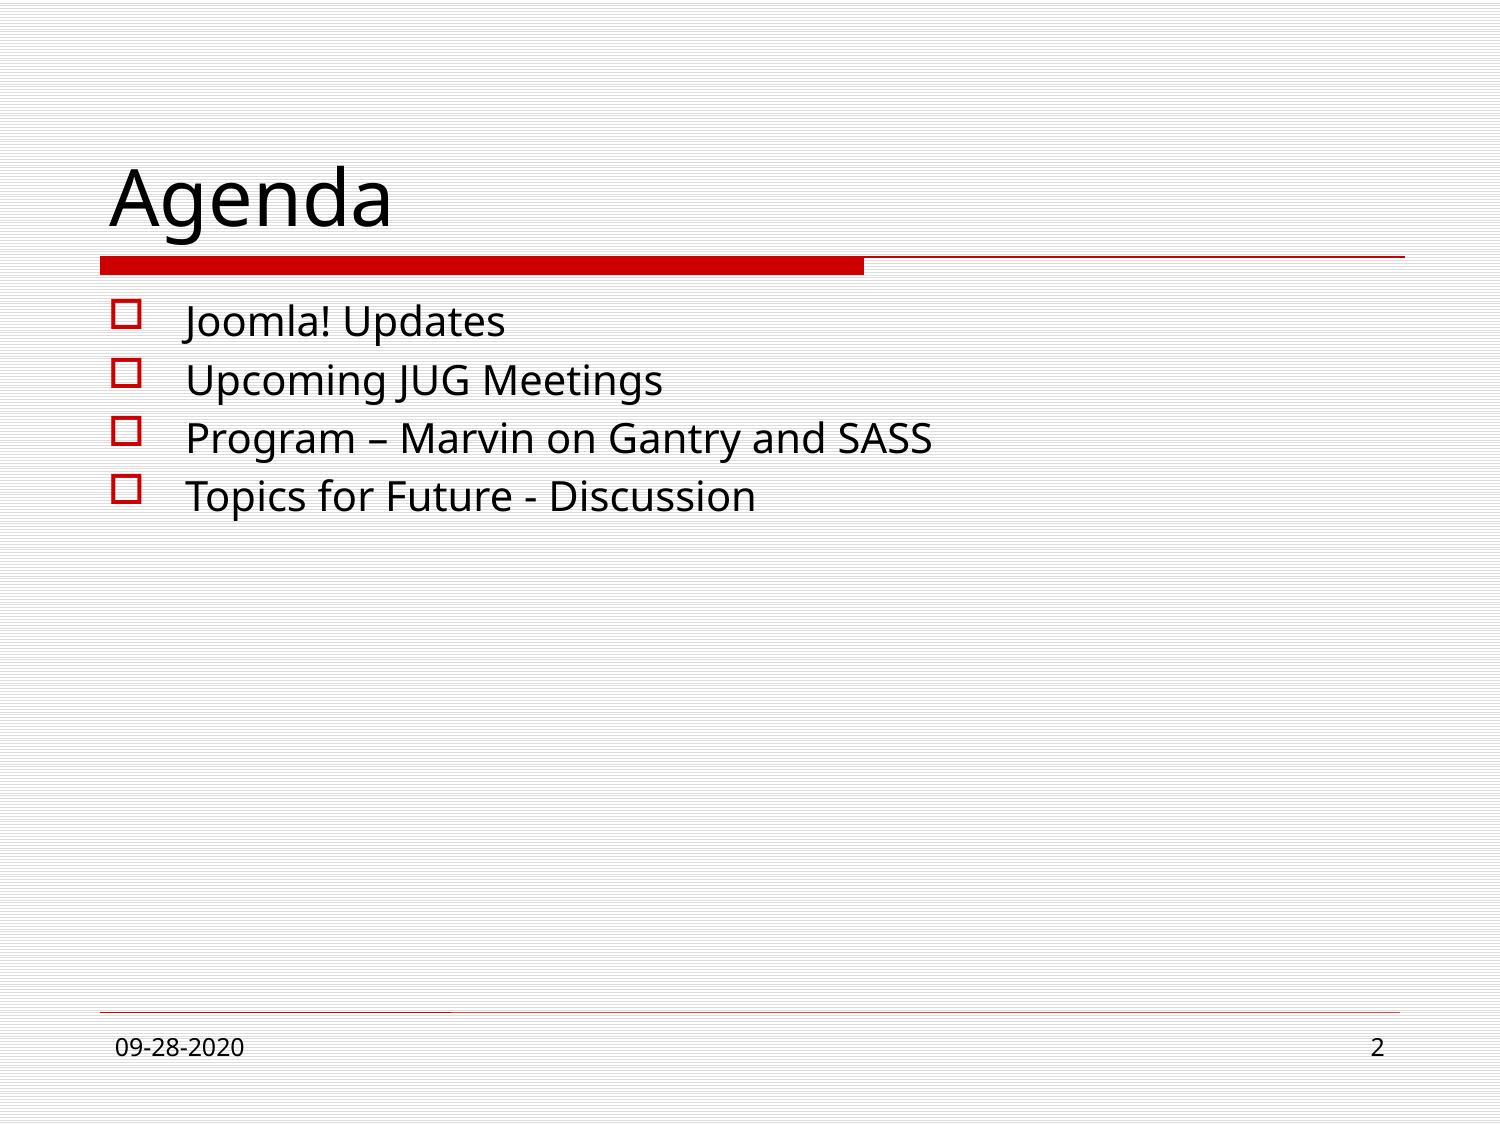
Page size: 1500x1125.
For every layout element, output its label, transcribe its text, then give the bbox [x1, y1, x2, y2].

slide_number 2 [1074, 1024, 1400, 1103]
title Agenda [94, 50, 1407, 250]
list Joomla! Updates Upcoming JUG Meetings Program – Marvin on Gantry and SASS Topics for Future - Discussion [92, 287, 1406, 988]
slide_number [99, 1024, 425, 1103]
